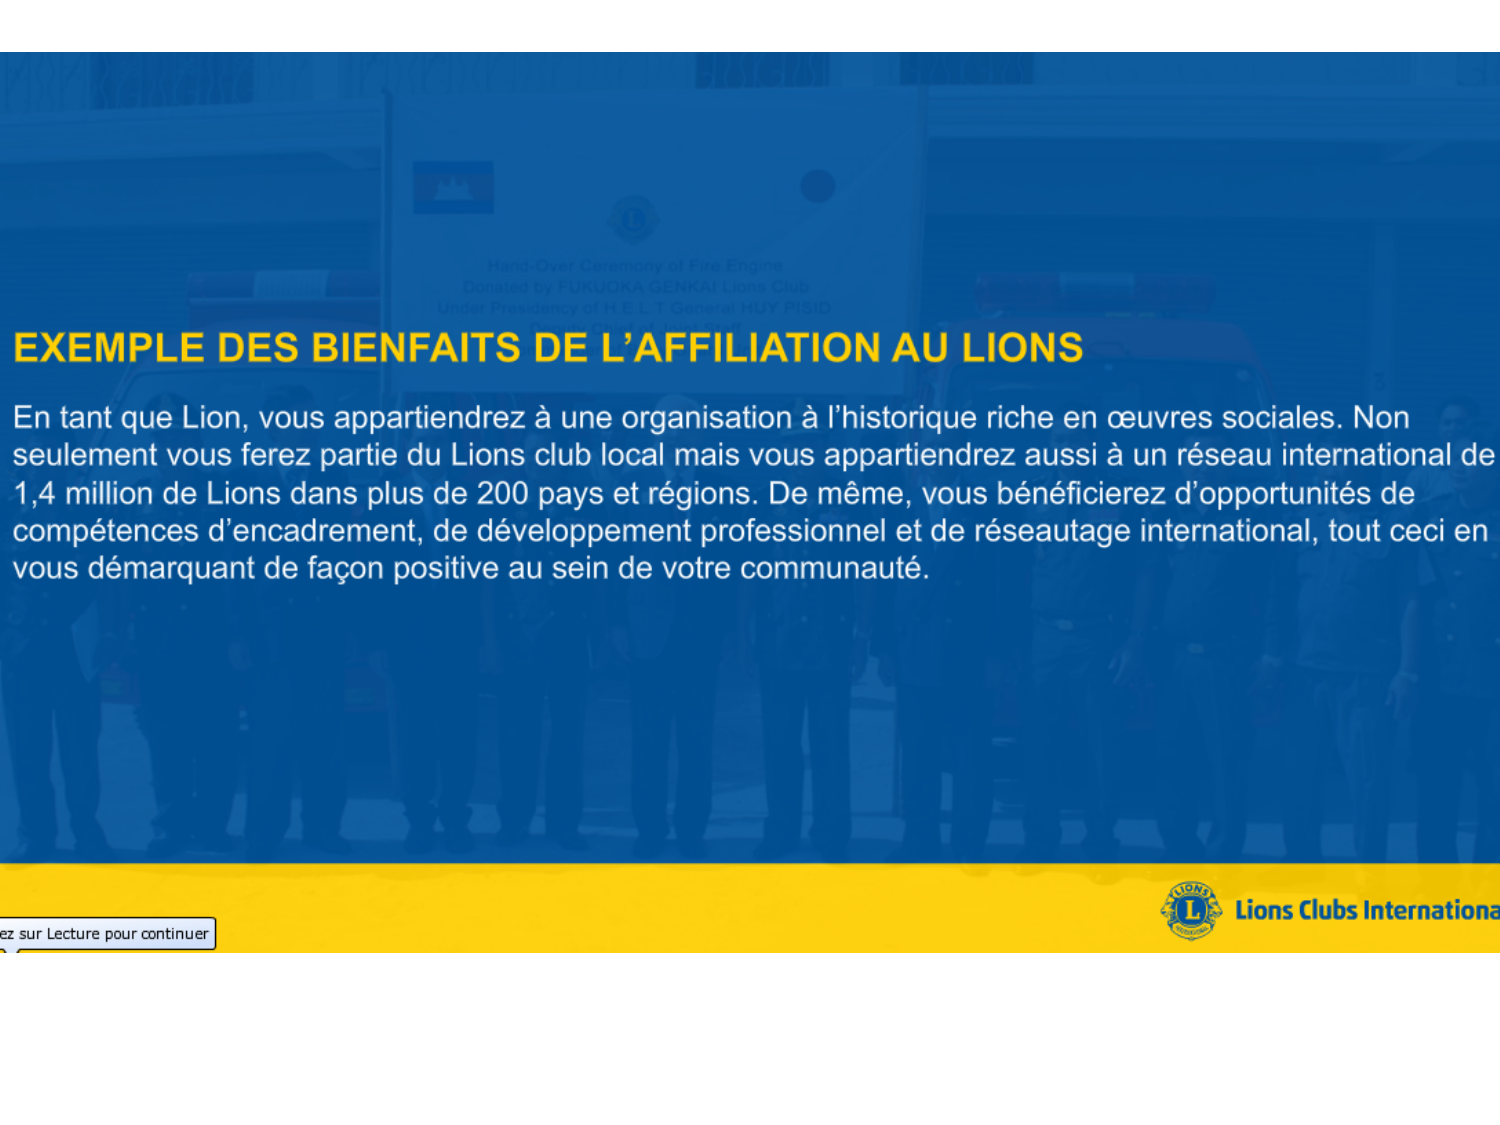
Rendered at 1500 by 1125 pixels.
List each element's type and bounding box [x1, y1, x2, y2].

picture [0, 52, 1500, 953]
